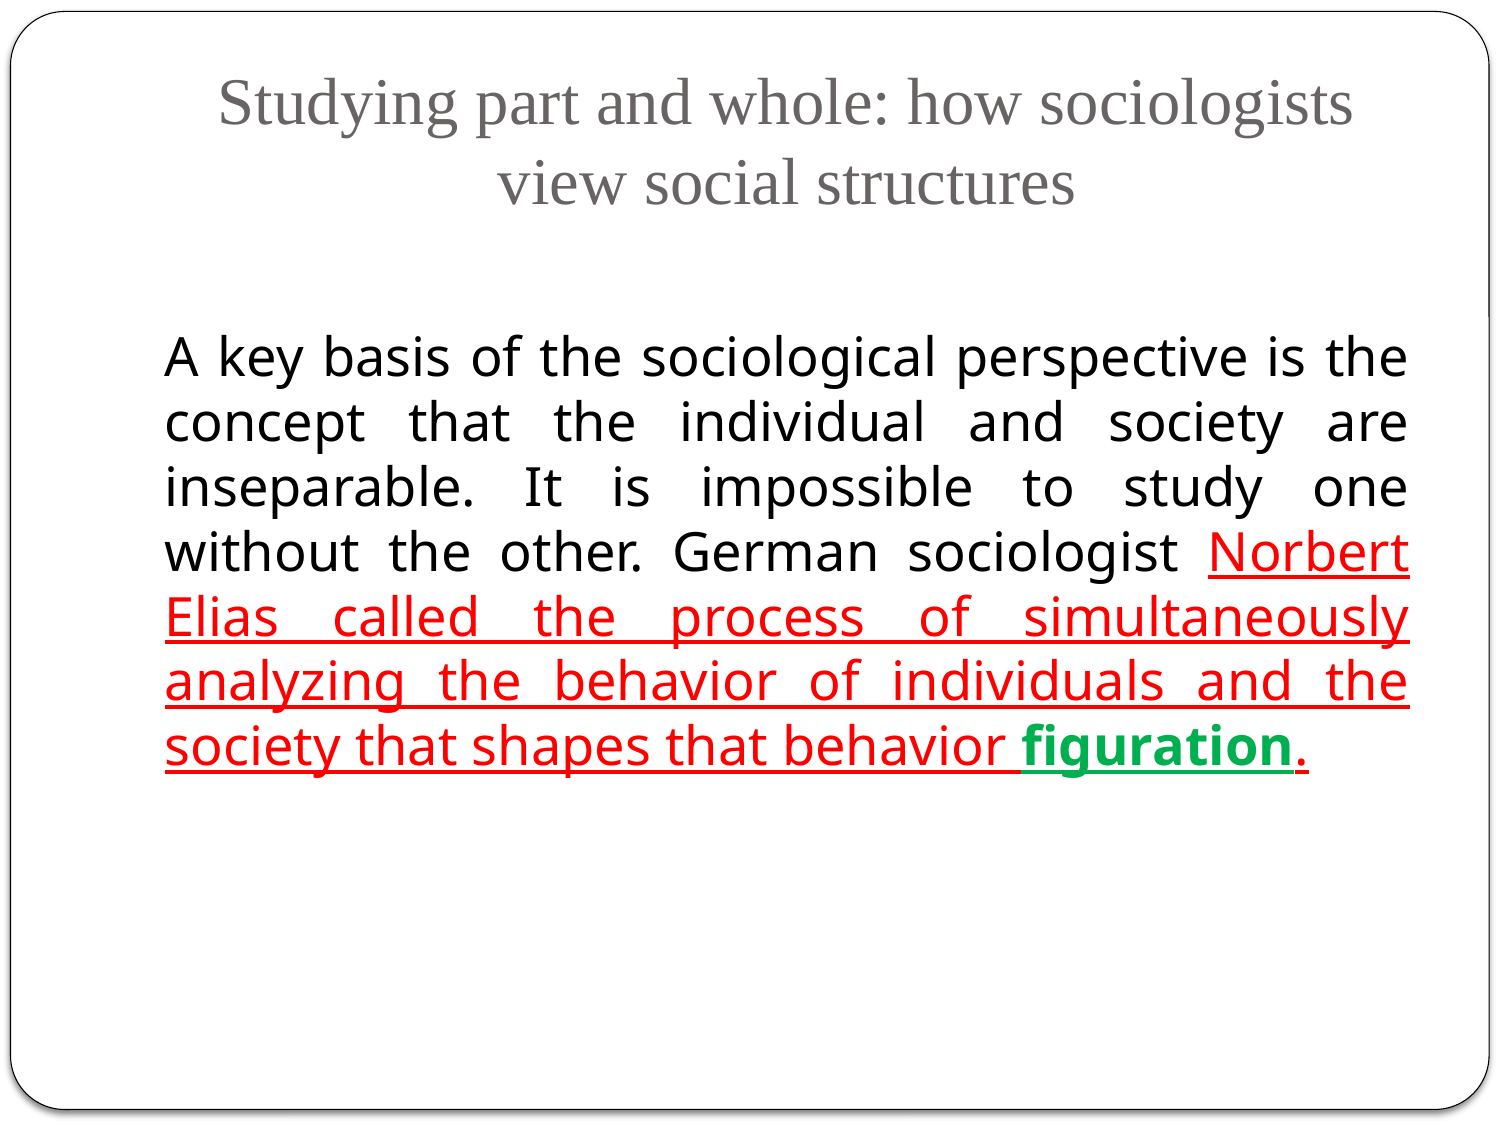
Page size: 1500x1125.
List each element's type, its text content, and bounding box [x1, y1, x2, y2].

list A key basis of the sociological perspective is the concept that the individual and society are inseparable. It is impossible to study one without the other. German sociologist Norbert Elias called the process of simultaneously analyzing the behavior of individuals and the society that shapes that behavior figuration. [150, 237, 1425, 988]
title Studying part and whole: how sociologists view social structures [150, 45, 1425, 233]
